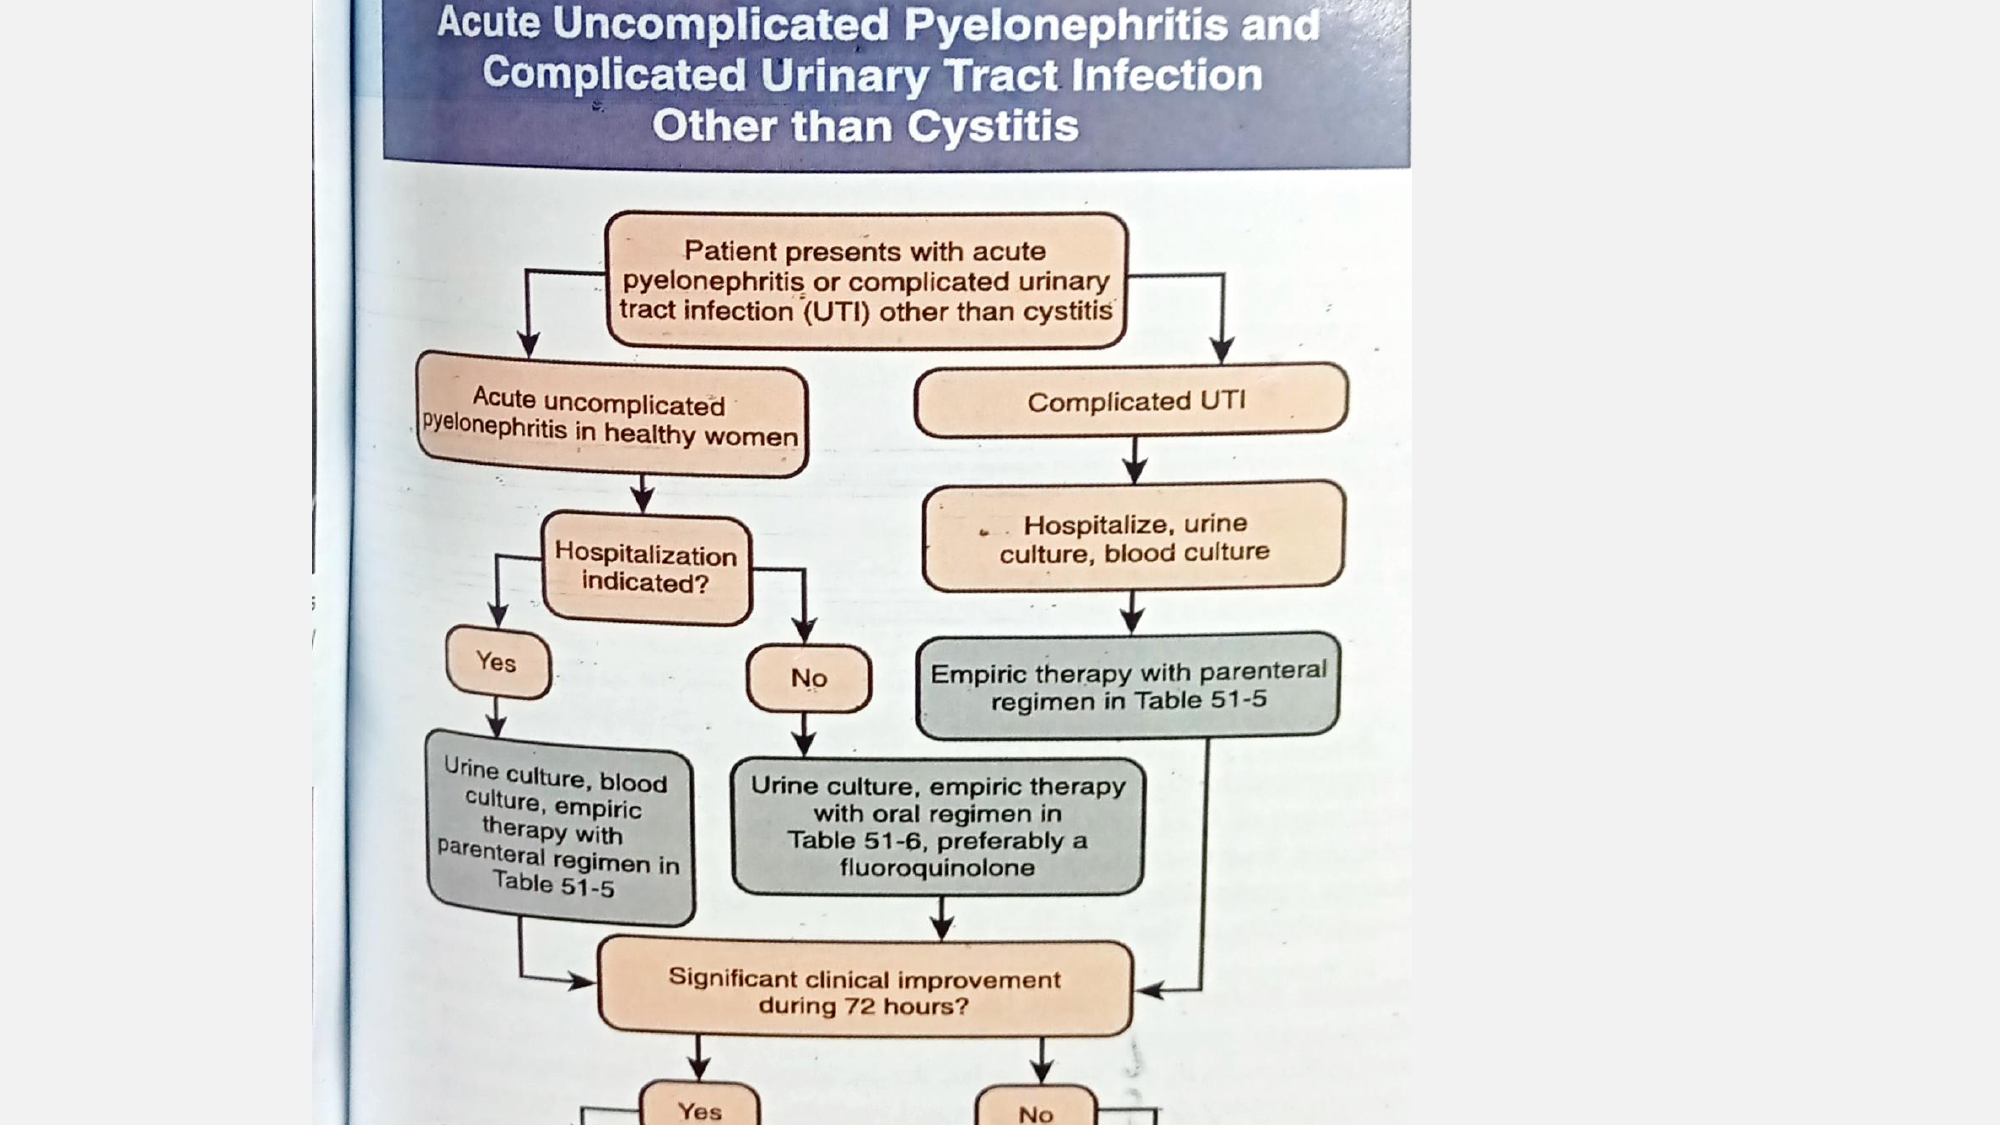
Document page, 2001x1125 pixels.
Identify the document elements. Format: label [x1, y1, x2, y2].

list [312, 0, 1412, 1125]
